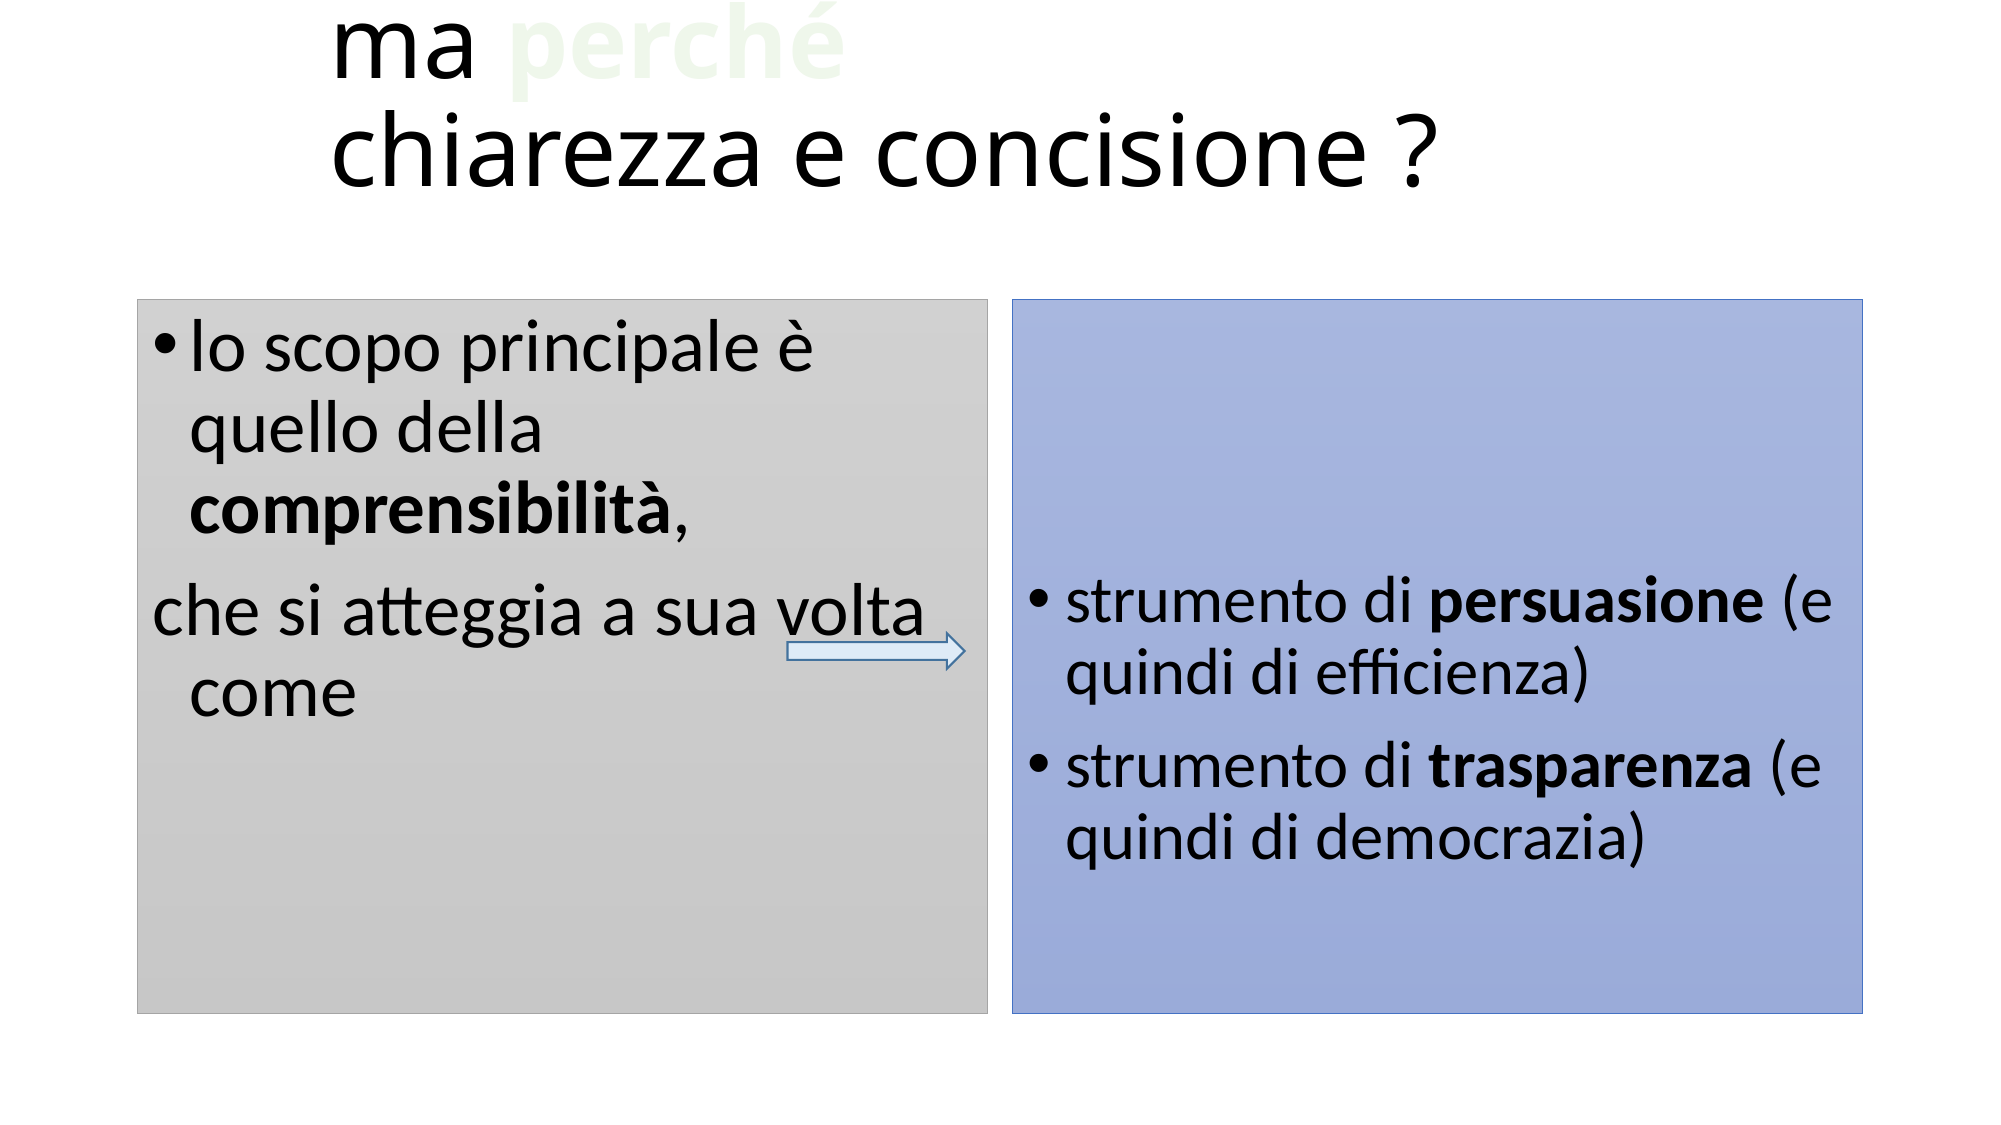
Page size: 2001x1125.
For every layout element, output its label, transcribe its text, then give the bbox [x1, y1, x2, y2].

text_box [786, 630, 967, 672]
list strumento di persuasione (e quindi di efficienza) strumento di trasparenza (e quindi di democrazia) [1012, 299, 1863, 1014]
title ma perché chiarezza e concisione ? [314, 66, 1665, 254]
list lo scopo principale è quello della comprensibilità, che si atteggia a sua volta come [137, 299, 988, 1014]
